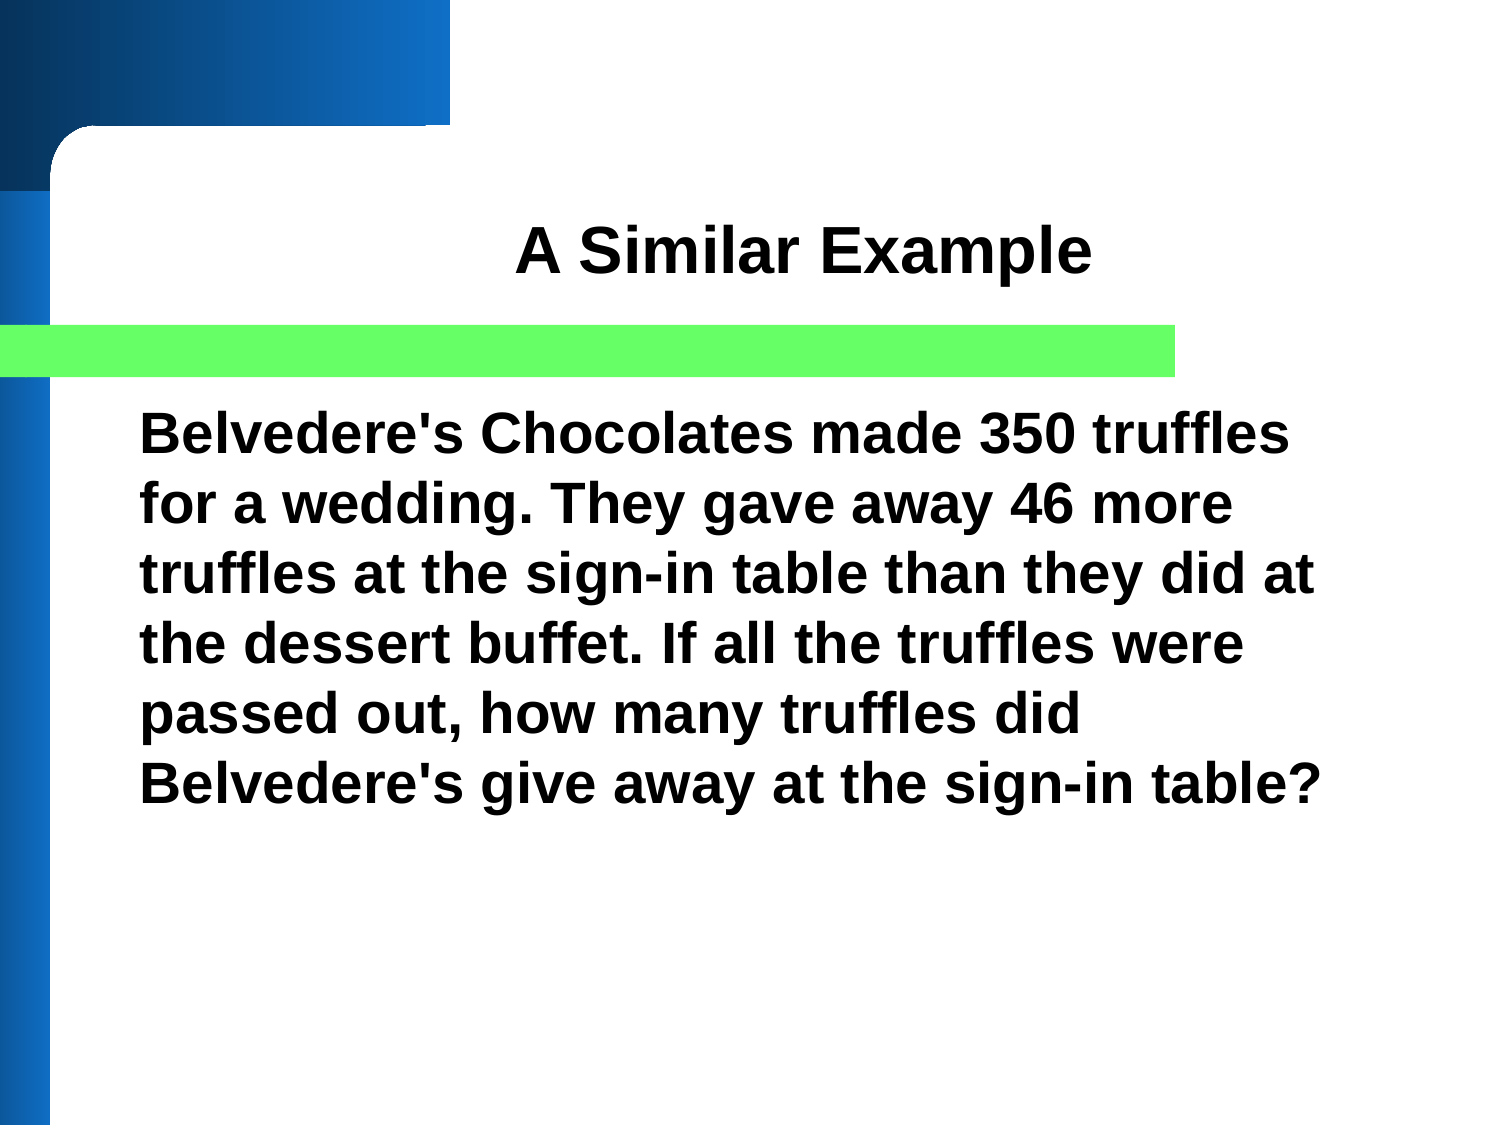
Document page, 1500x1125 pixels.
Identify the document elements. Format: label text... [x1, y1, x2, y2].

text_box A Similar Example [500, 199, 1138, 295]
text_box Belvedere's Chocolates made 350 truffles for a wedding. They gave away 46 more truffles at the sign-in table than they did at the dessert buffet. If all the truffles were passed out, how many truffles did Belvedere's give away at the sign-in table? [125, 387, 1363, 823]
